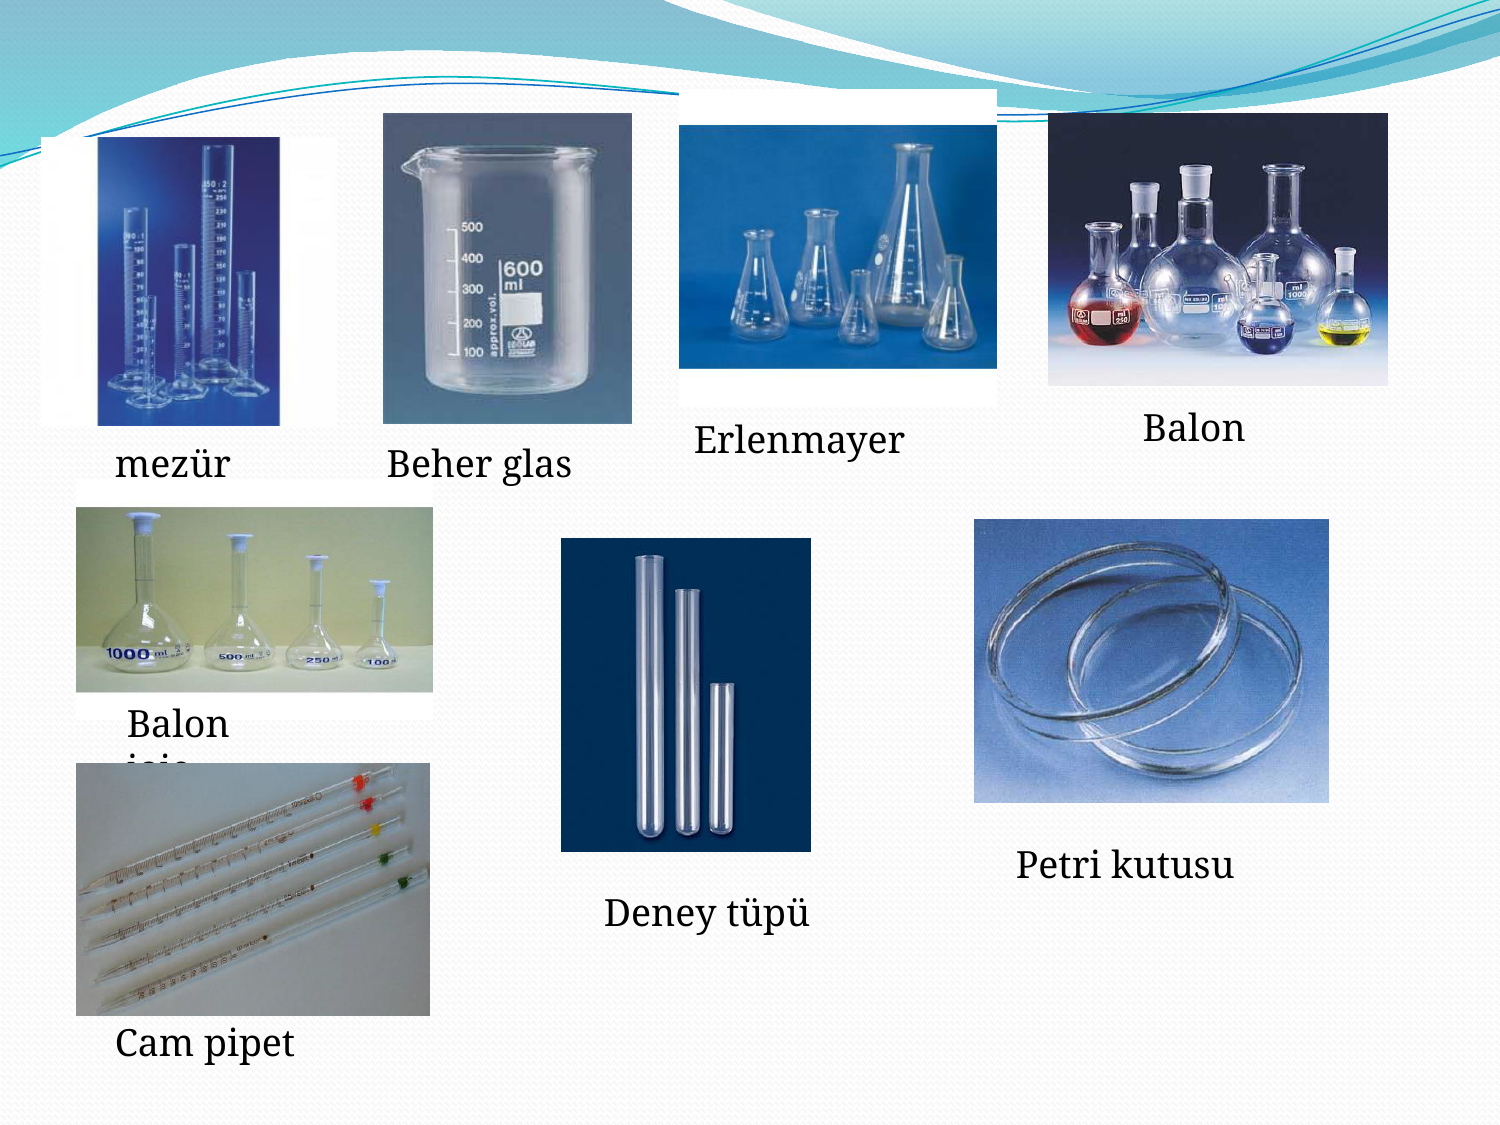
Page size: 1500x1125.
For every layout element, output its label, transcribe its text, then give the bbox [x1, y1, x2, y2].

picture [1048, 113, 1389, 386]
picture [76, 763, 431, 1016]
picture [678, 89, 997, 408]
text_box Erlenmayer [679, 419, 991, 469]
picture [974, 519, 1330, 804]
text_box Beher glas [371, 432, 656, 493]
picture [560, 538, 812, 852]
picture [76, 479, 433, 720]
text_box mezür [100, 437, 302, 478]
text_box Balon [1128, 398, 1300, 457]
picture [383, 113, 632, 425]
text_box Petri kutusu [1001, 834, 1250, 894]
picture [41, 136, 337, 426]
text_box Deney tüpü [589, 881, 825, 942]
text_box Cam pipet [100, 1029, 372, 1072]
text_box Balon joje [112, 733, 304, 762]
